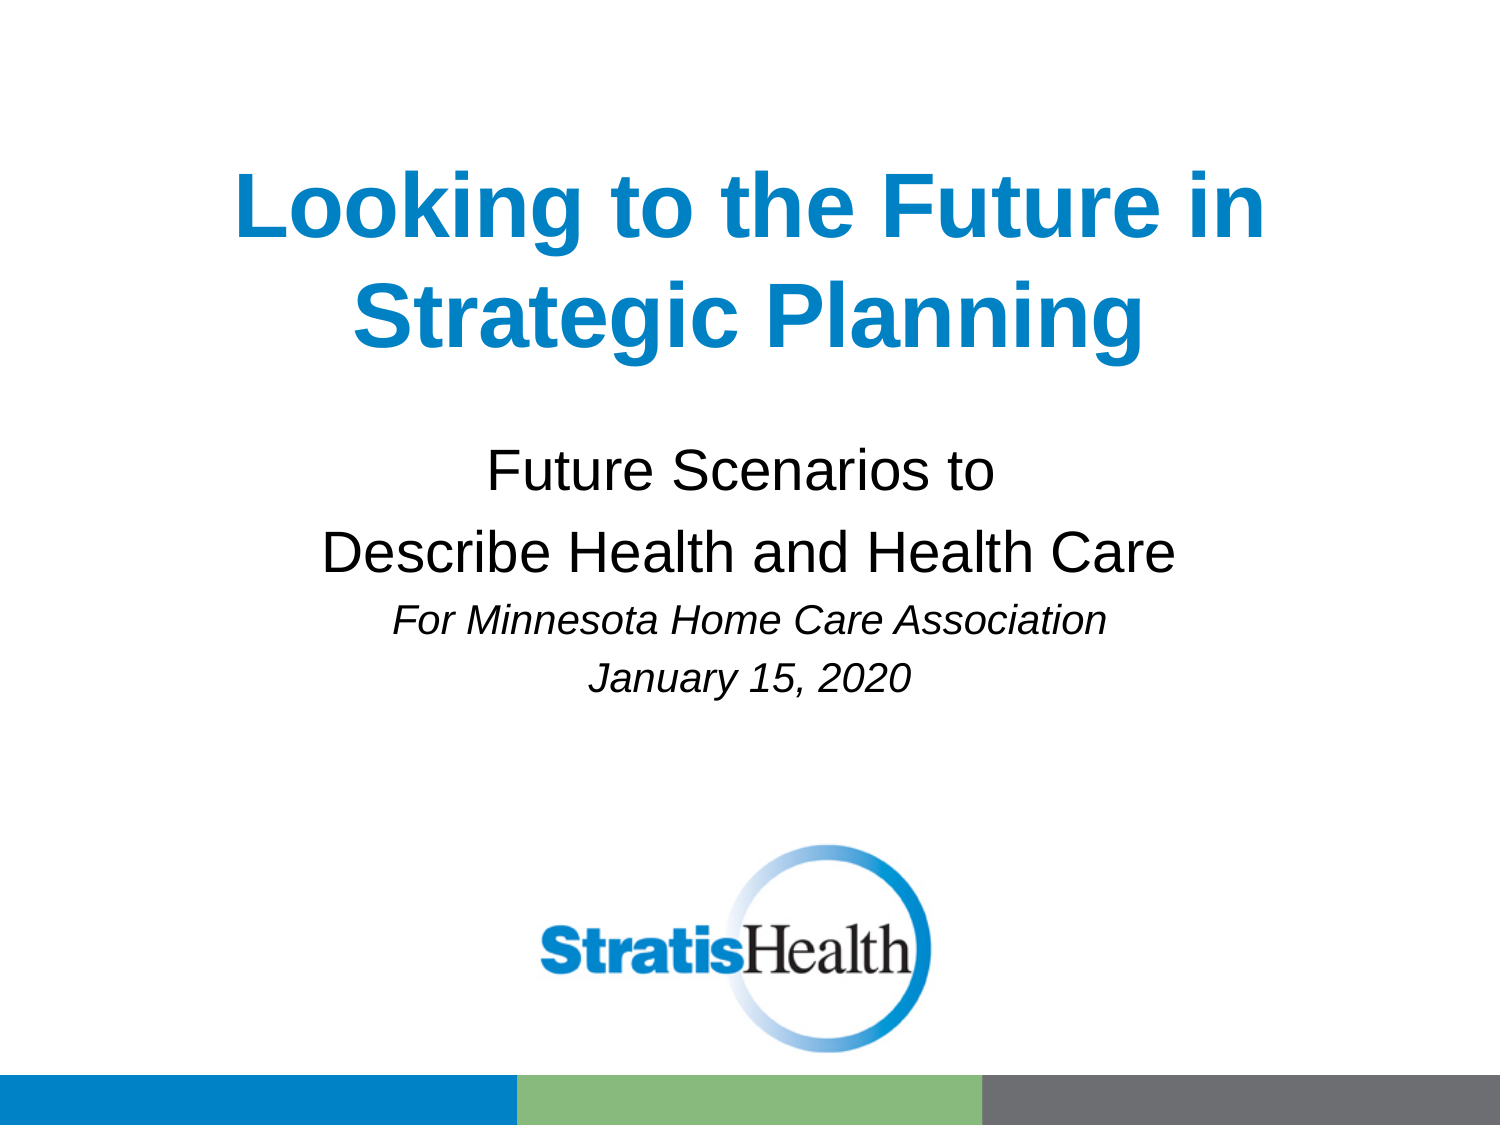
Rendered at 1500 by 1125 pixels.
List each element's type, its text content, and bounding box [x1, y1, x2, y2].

picture [537, 837, 935, 1061]
title Looking to the Future in Strategic Planning [112, 162, 1388, 351]
picture [518, 1075, 1500, 1125]
subtitle Future Scenarios to Describe Health and Health Care For Minnesota Home Care Association January 15, 2020 [112, 424, 1388, 713]
